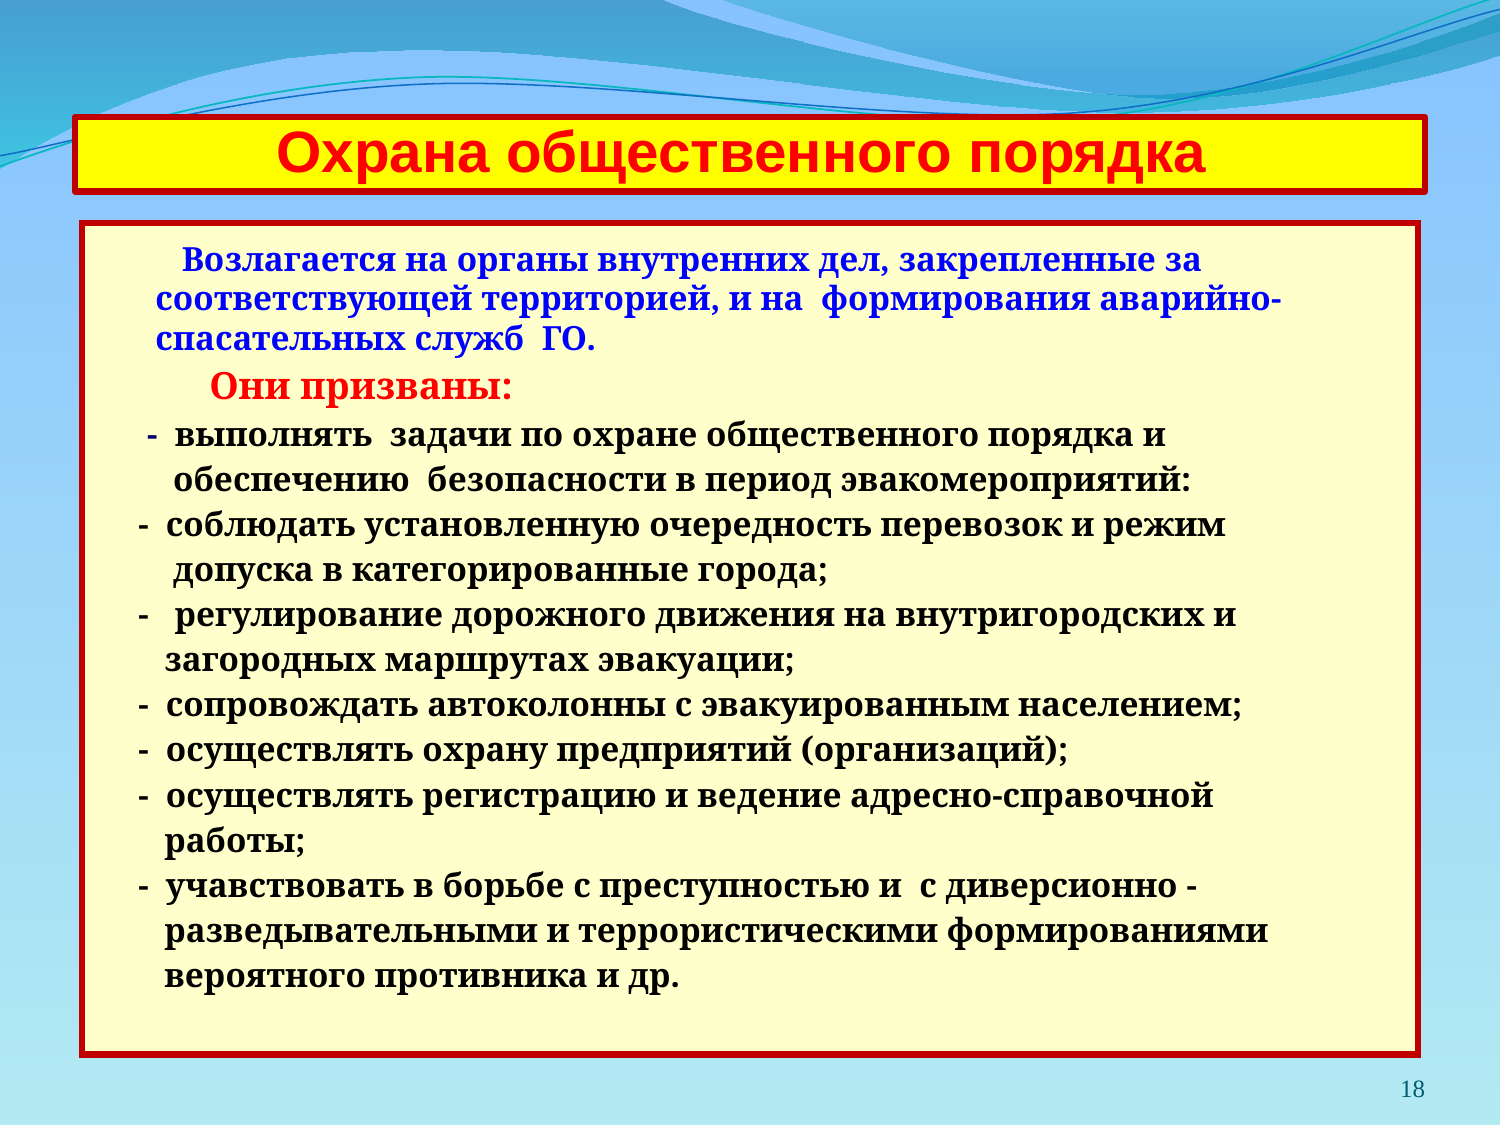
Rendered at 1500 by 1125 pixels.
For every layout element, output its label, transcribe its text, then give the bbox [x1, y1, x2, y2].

text_box Возлагается на органы внутренних дел, закрепленные за соответствующей территорией, и на формирования аварийно-спасательных служб ГО. Они призваны: - выполнять задачи по охране общественного порядка и обеспечению безопасности в период эвакомероприятий: - соблюдать установленную очередность перевозок и режим допуска в категорированные города; - регулирование дорожного движения на внутригородских и загородных маршрутах эвакуации; - сопровождать автоколонны с эвакуированным населением; - осуществлять охрану предприятий (организаций); - осуществлять регистрацию и ведение адресно-справочной работы; - учавствовать в борьбе с преступностью и с диверсионно - разведывательными и террористическими формированиями вероятного противника и др. [81, 222, 1418, 1055]
text_box Охрана общественного порядка [74, 117, 1425, 192]
slide_number 18 [1299, 1042, 1425, 1103]
